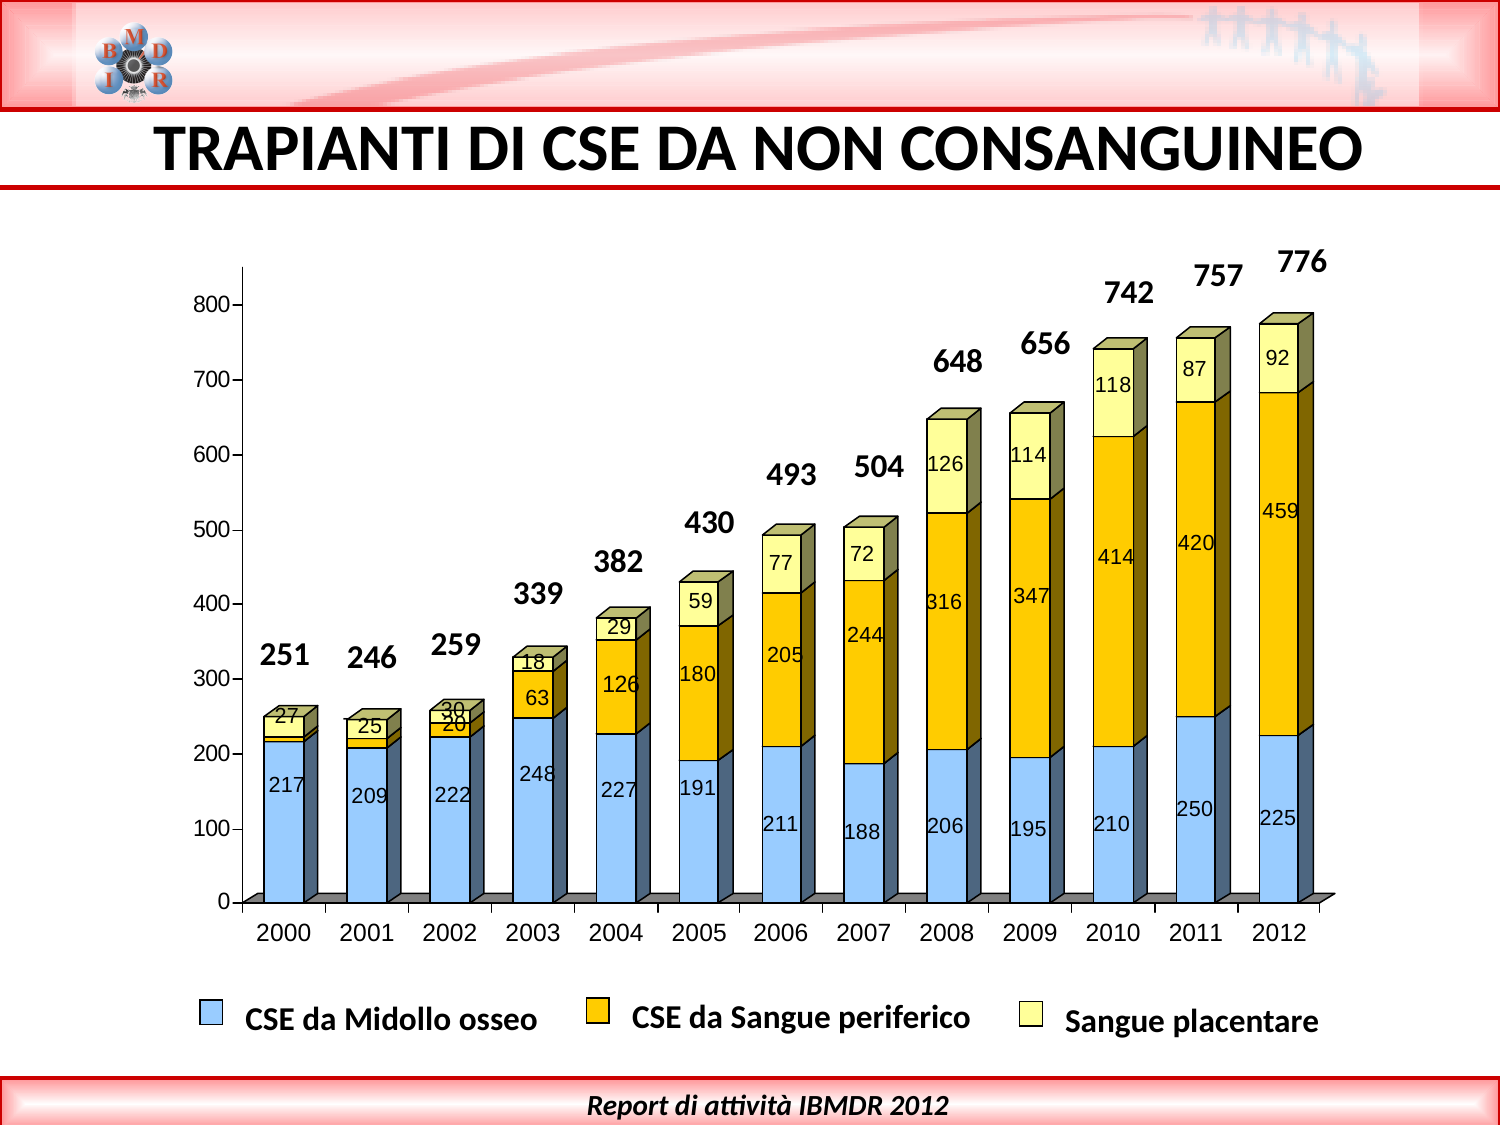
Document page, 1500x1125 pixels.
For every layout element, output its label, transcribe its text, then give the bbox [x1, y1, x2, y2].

text_box Report di attività IBMDR 2012 [478, 1078, 1058, 1125]
text_box TRAPIANTI DI CSE DA NON CONSANGUINEO [17, 95, 1500, 193]
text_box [149, 220, 1376, 982]
text_box CSE da Midollo osseo [229, 990, 555, 1046]
text_box [1019, 1001, 1043, 1027]
text_box CSE da Sangue periferico [616, 990, 988, 1044]
picture [74, 3, 201, 130]
text_box [200, 999, 223, 1025]
text_box Sangue placentare [1049, 991, 1336, 1047]
text_box [586, 998, 609, 1024]
